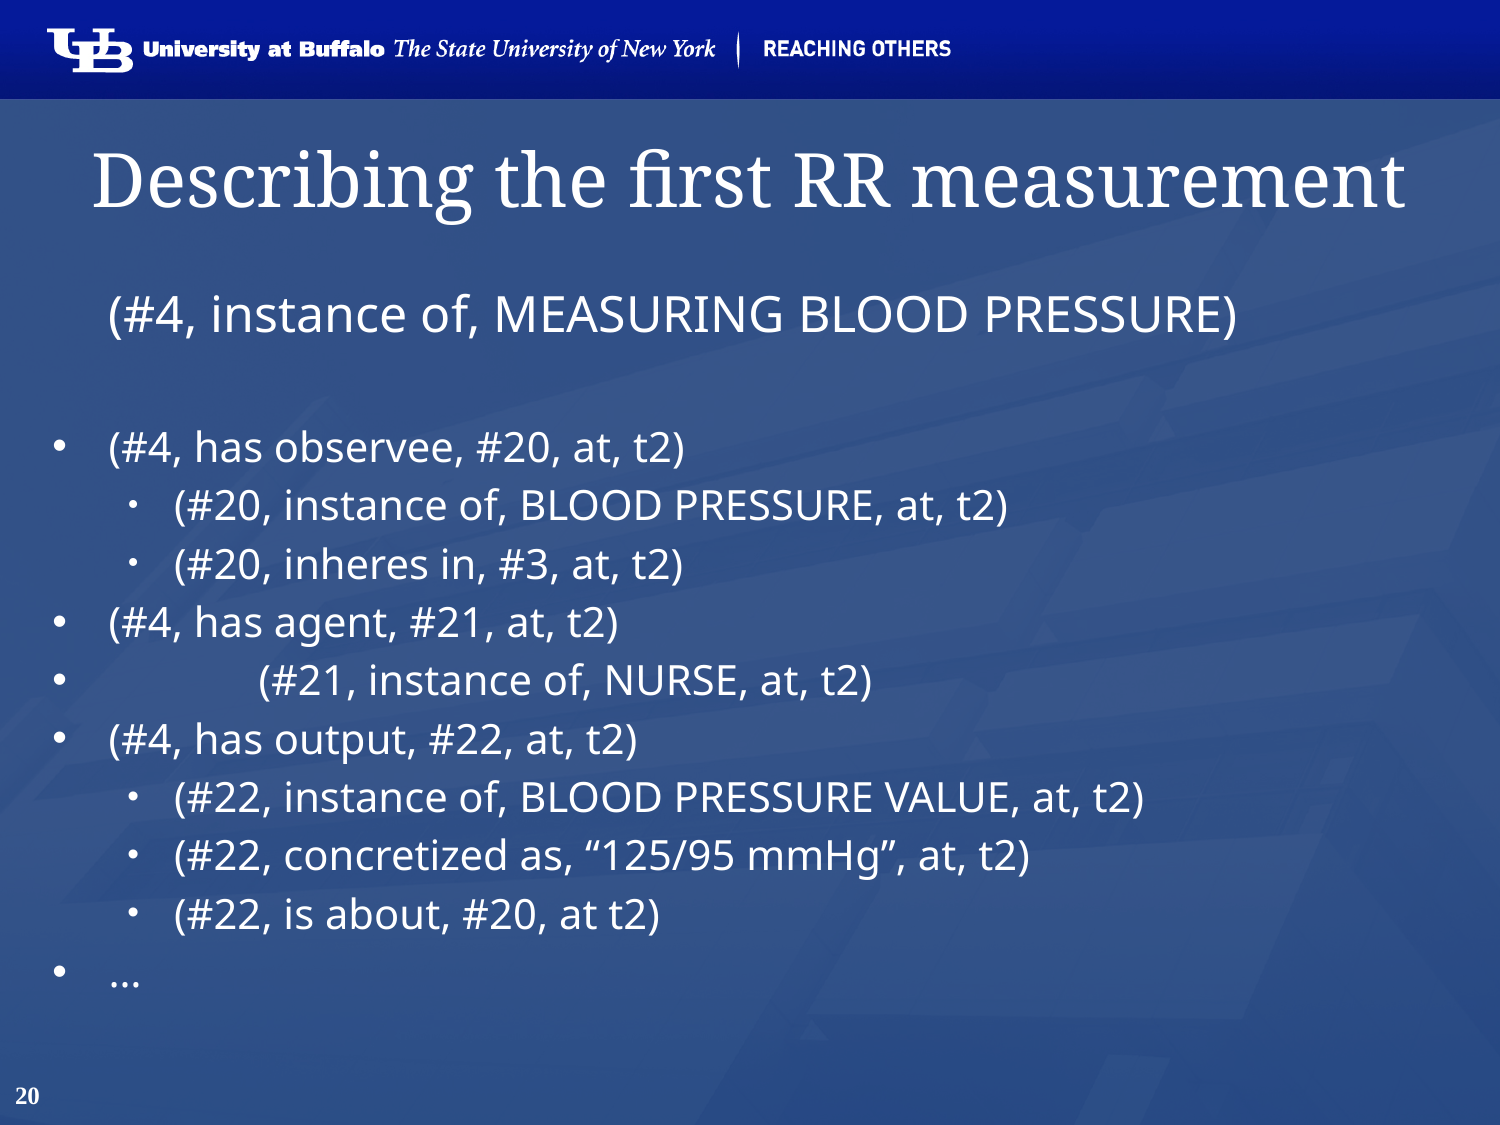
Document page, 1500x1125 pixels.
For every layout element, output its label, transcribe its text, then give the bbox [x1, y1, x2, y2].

list (#4, instance of, MEASURING BLOOD PRESSURE) (#4, has observee, #20, at, t2) (#20, instance of, BLOOD PRESSURE, at, t2) (#20, inheres in, #3, at, t2) (#4, has agent, #21, at, t2) (#21, instance of, NURSE, at, t2) (#4, has output, #22, at, t2) (#22, instance of, BLOOD PRESSURE VALUE, at, t2) (#22, concretized as, “125/95 mmHg”, at, t2) (#22, is about, #20, at t2) … [37, 275, 1463, 1088]
picture [0, 0, 1500, 99]
slide_number 20 [0, 1064, 75, 1125]
title Describing the first RR measurement [0, 125, 1500, 250]
